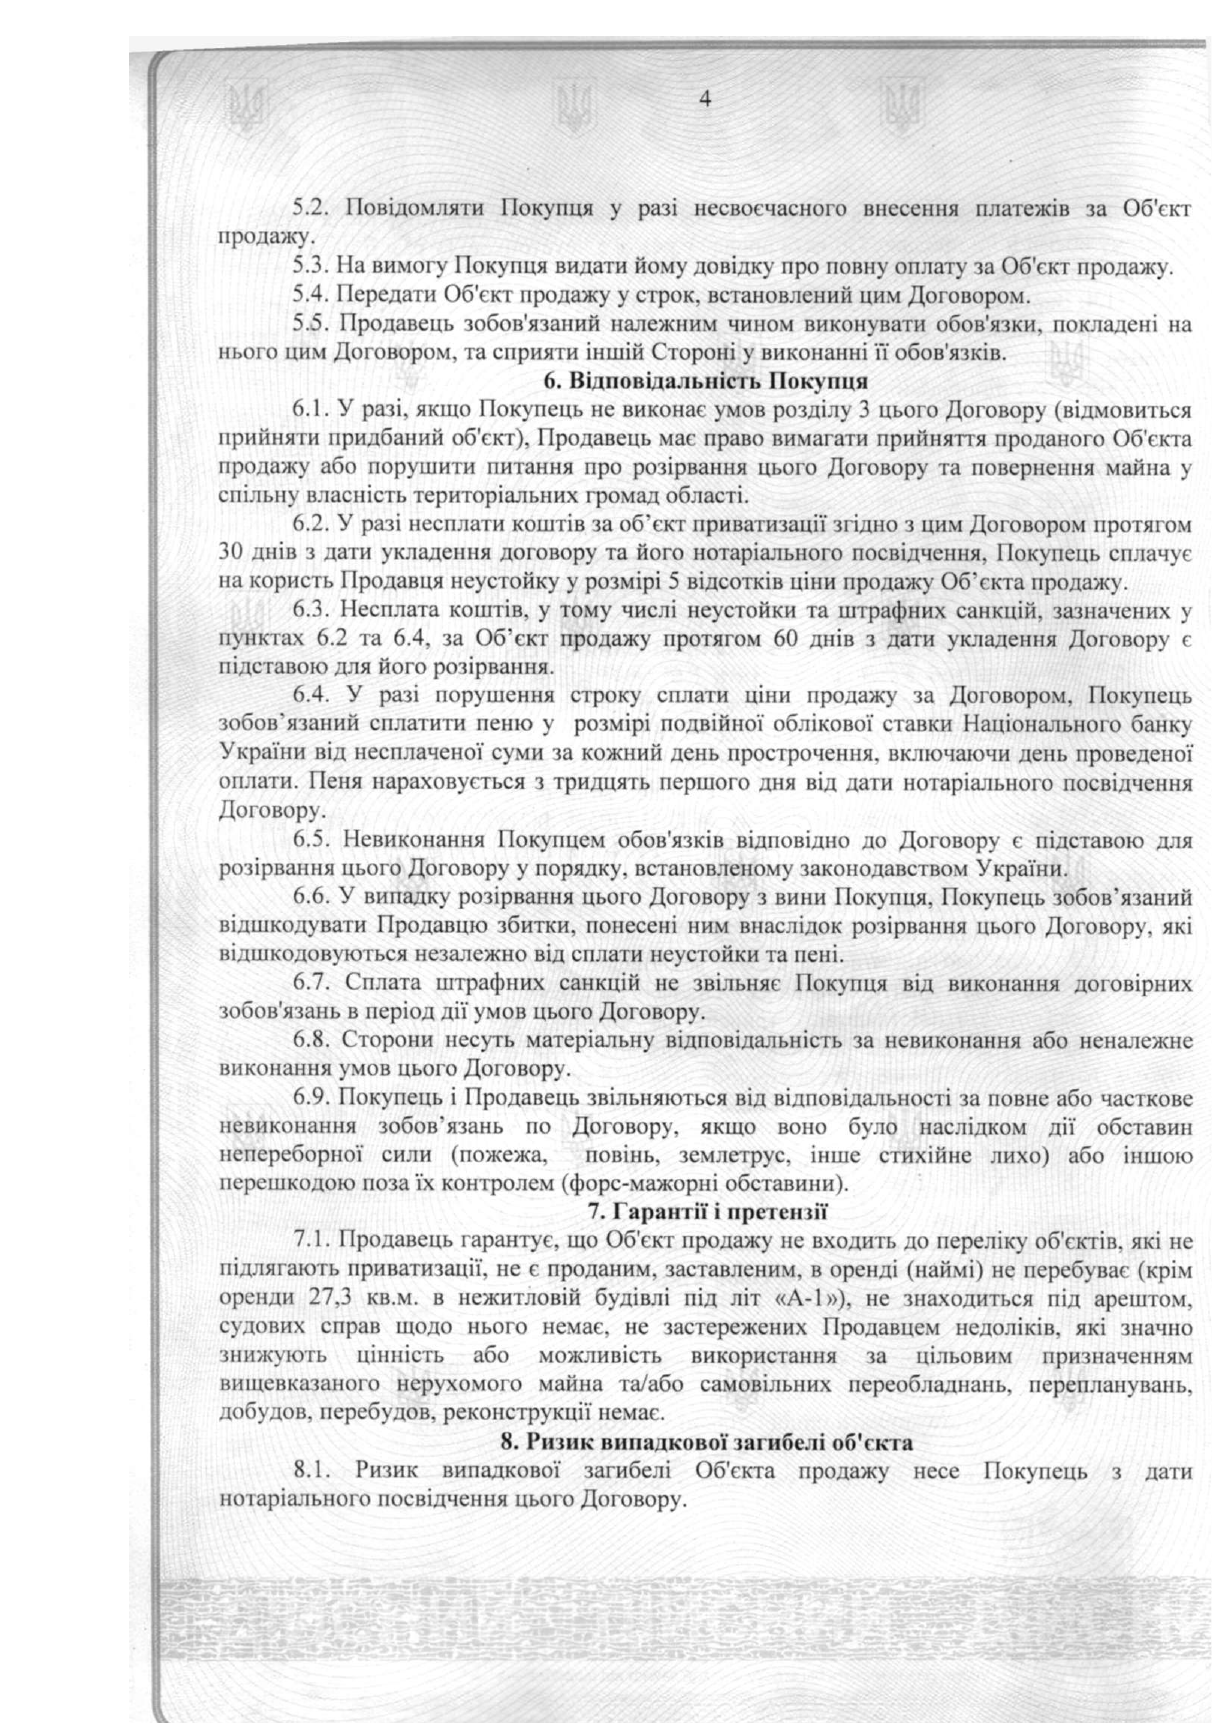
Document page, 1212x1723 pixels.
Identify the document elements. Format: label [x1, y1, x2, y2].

picture [129, 36, 1212, 1723]
